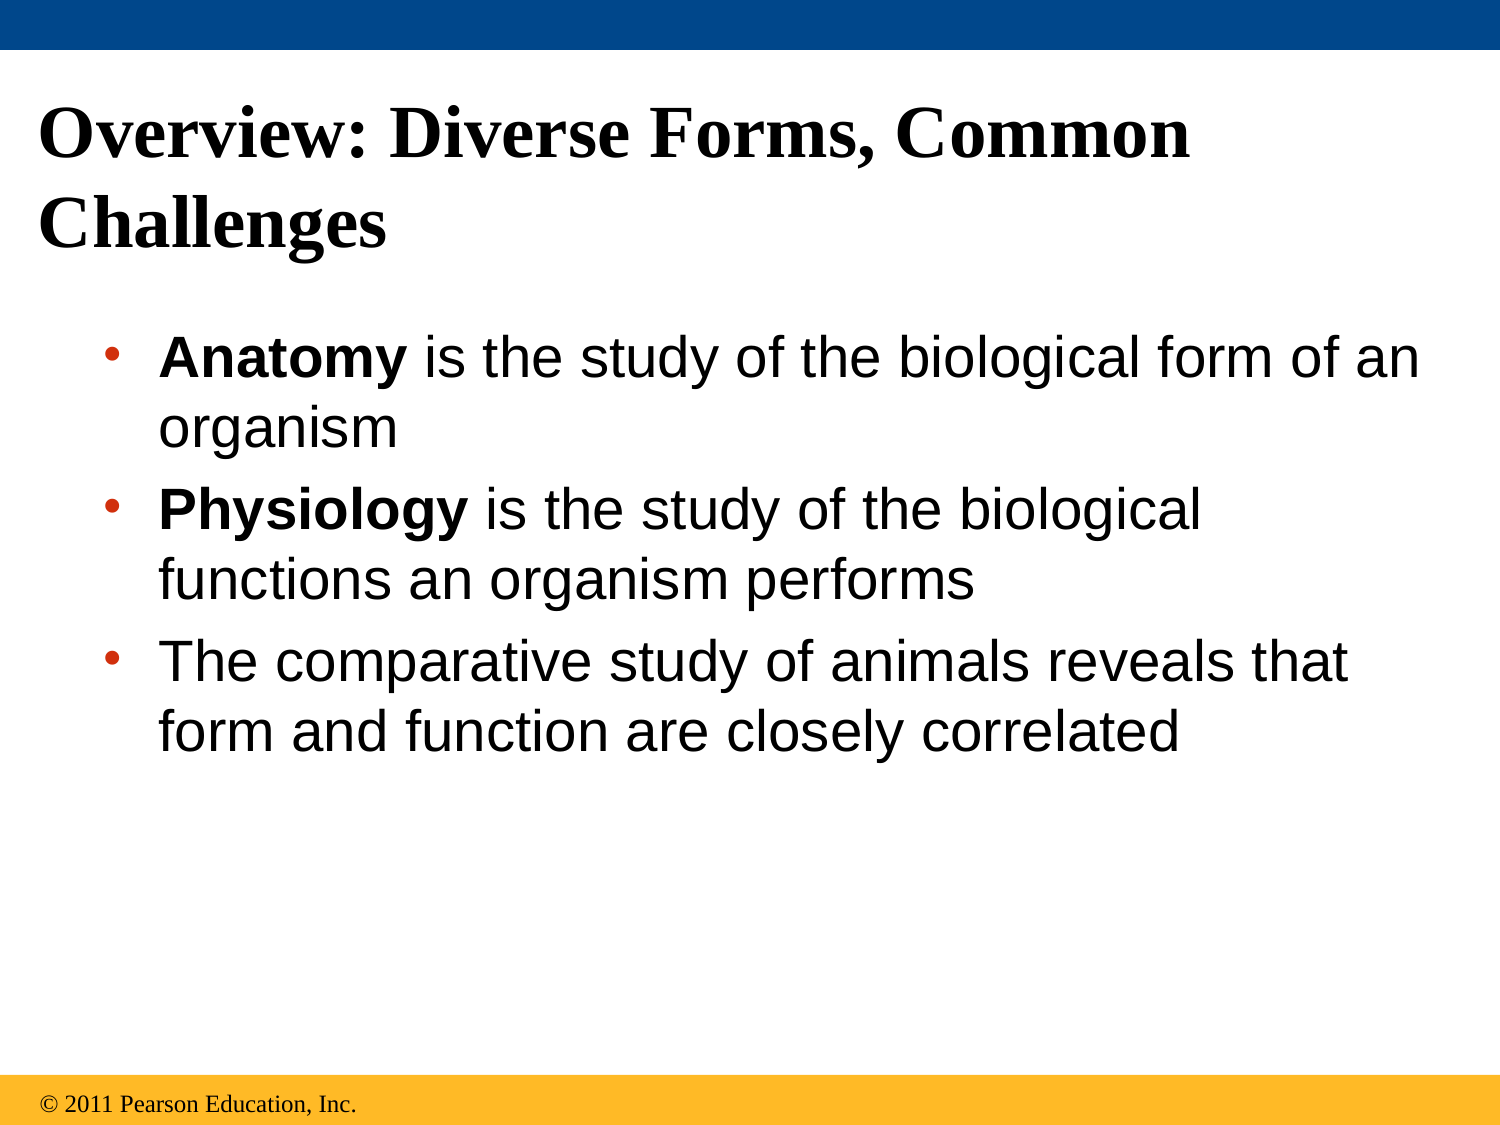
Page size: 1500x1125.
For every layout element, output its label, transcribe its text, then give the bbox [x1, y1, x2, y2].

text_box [0, 1074, 1500, 1125]
title Overview: Diverse Forms, Common Challenges [22, 72, 1423, 273]
text_box [0, 0, 1500, 50]
list Anatomy is the study of the biological form of an organism Physiology is the study of the biological functions an organism performs The comparative study of animals reveals that form and function are closely correlated [87, 311, 1463, 875]
